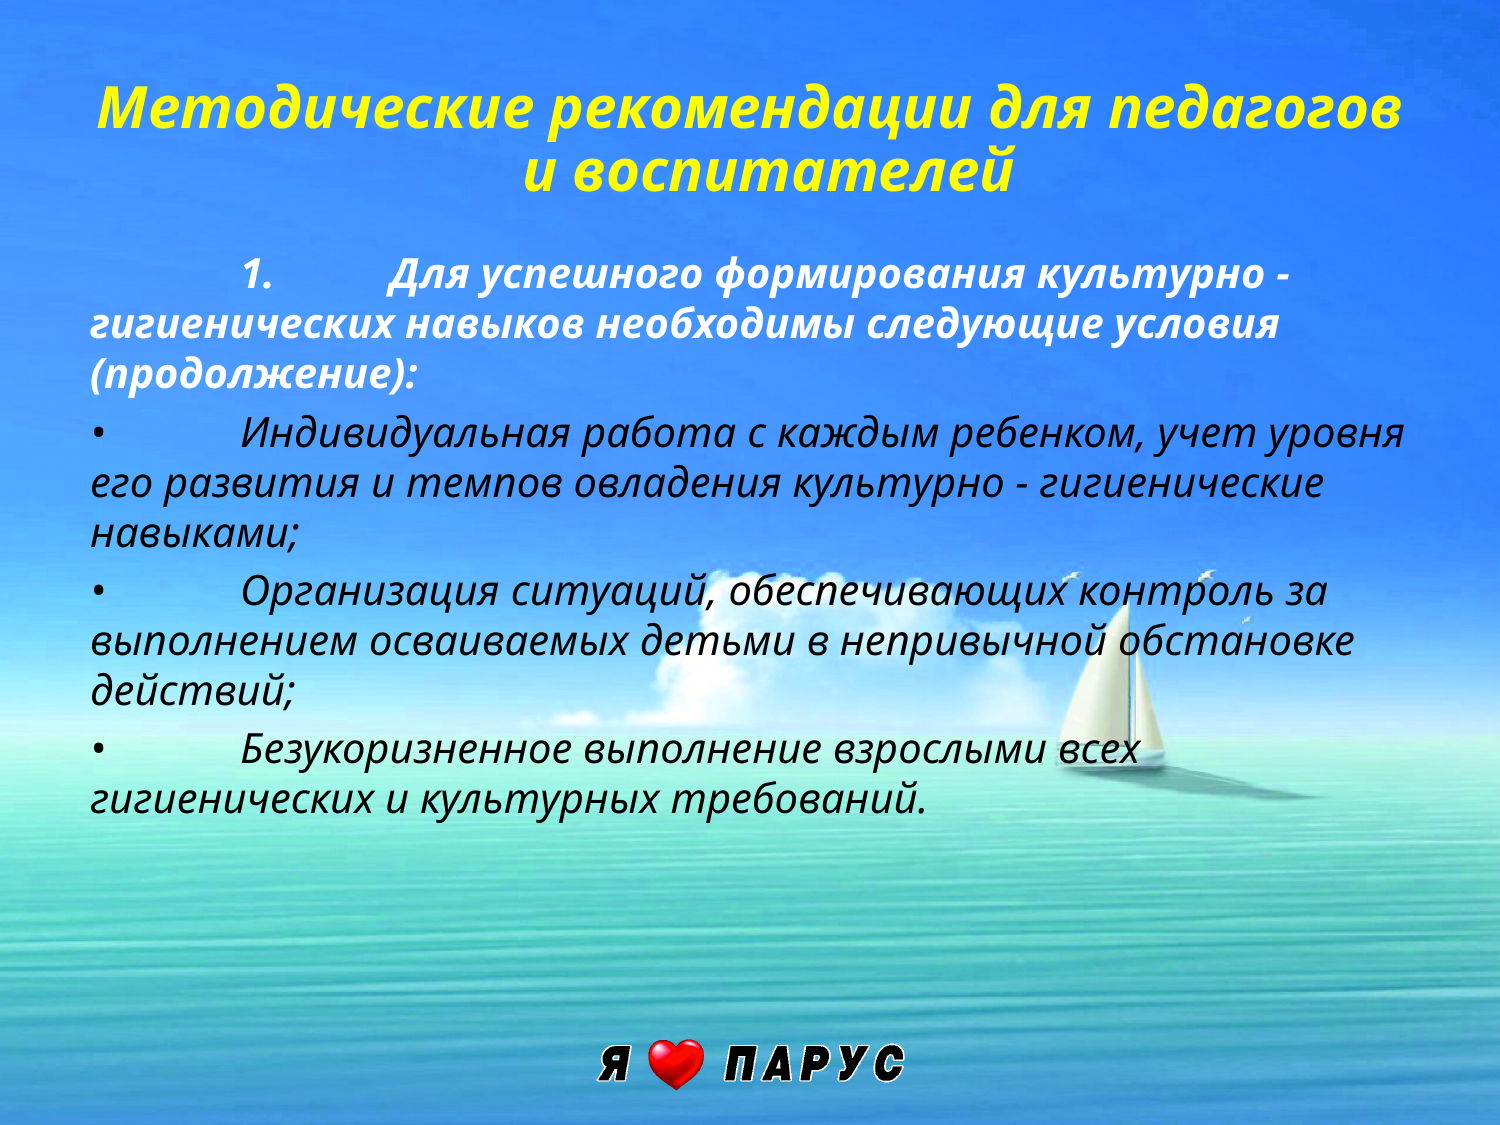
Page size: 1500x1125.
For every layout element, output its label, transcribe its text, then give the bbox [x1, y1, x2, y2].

text_box 1. Для успешного формирования культурно - гигиенических навыков необходимы следующие условия (продолжение): • Индивидуальная работа с каждым ребенком, учет уровня его развития и темпов овладения культурно - гигиенические навыками; • Организация ситуаций, обеспечивающих контроль за выполнением осваиваемых детьми в непривычной обстановке действий; • Безукоризненное выполнение взрослыми всех гигиенических и культурных требований. [74, 239, 1425, 965]
list Методические рекомендации для педагогов и воспитателей [75, 70, 1425, 239]
picture [0, 0, 1500, 1125]
